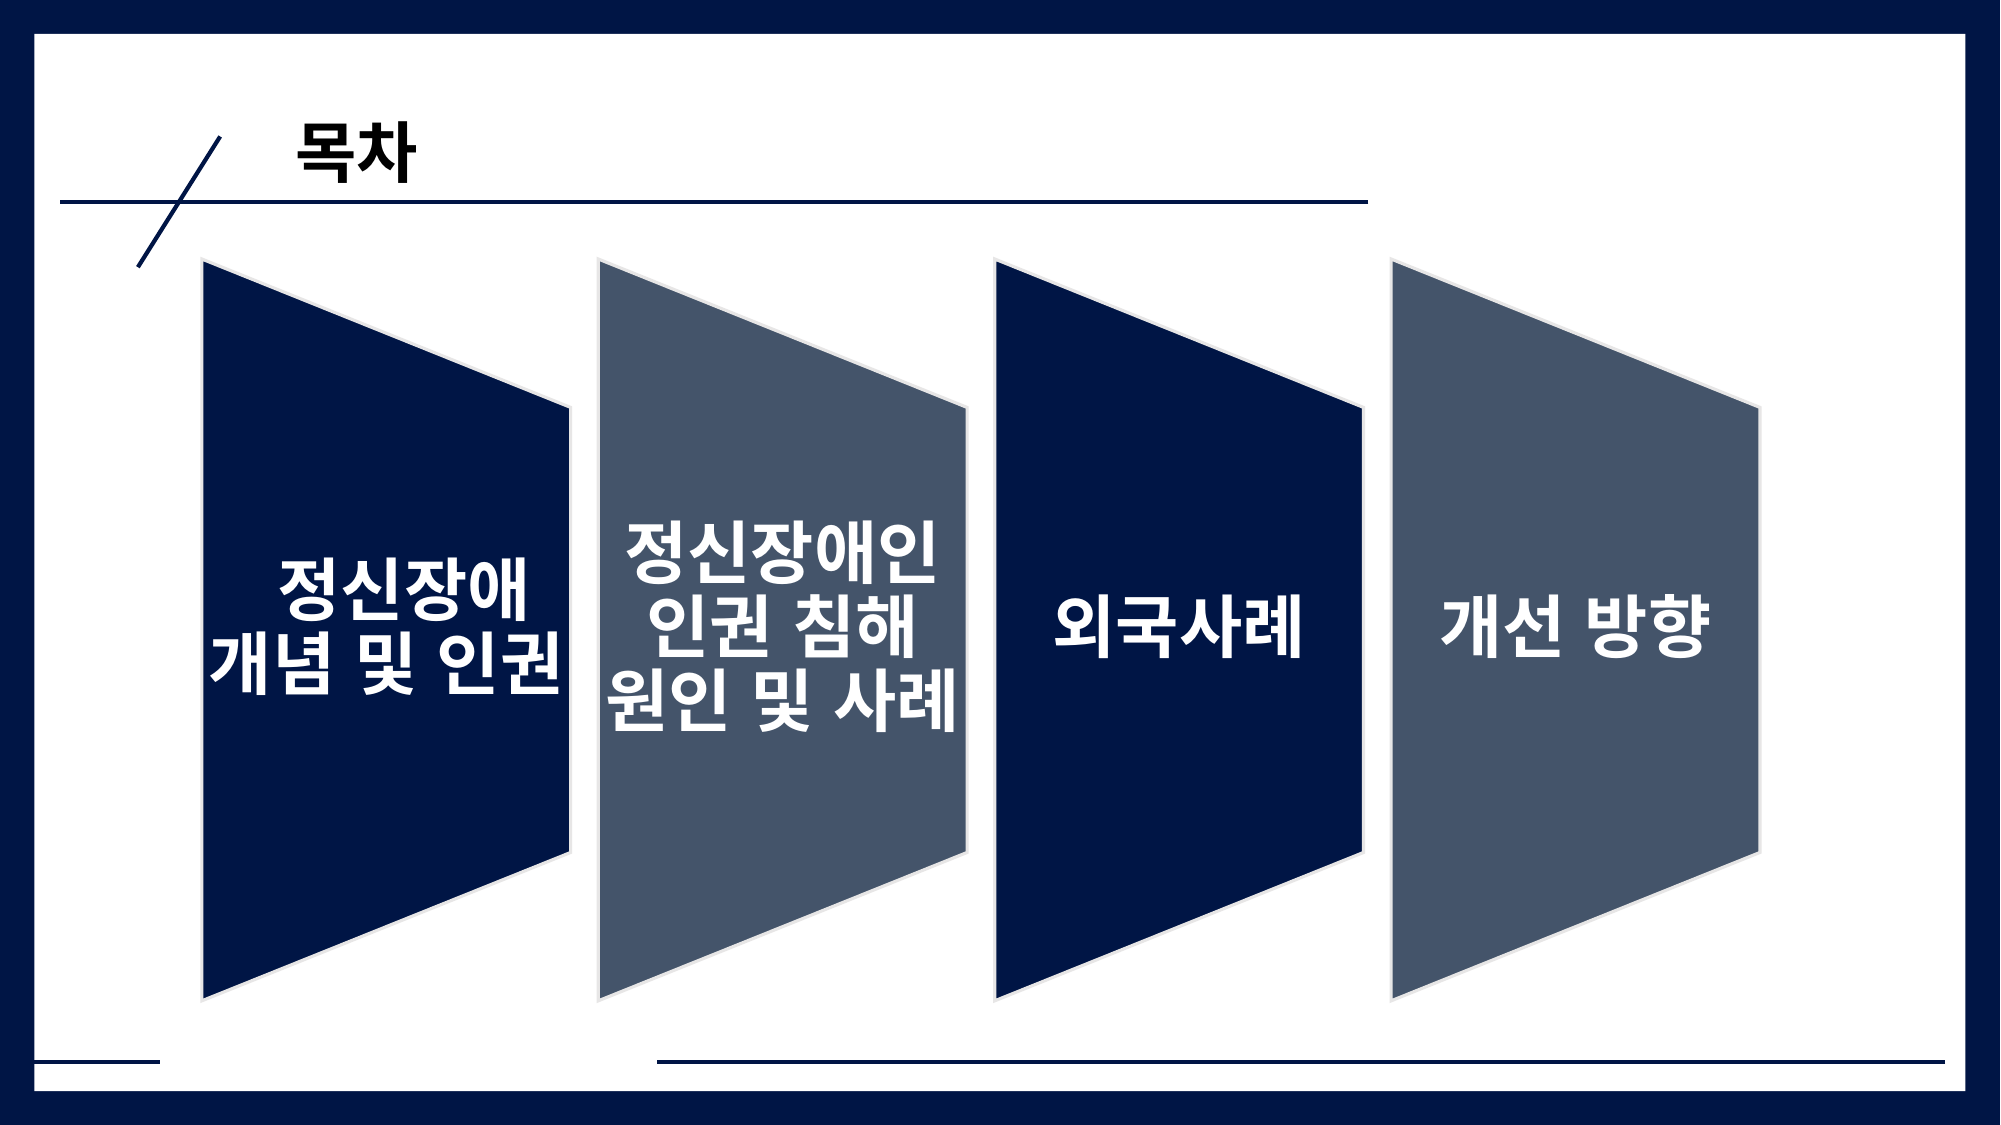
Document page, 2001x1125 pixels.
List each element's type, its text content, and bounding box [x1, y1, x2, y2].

text_box 목차 [280, 103, 1220, 199]
text_box [33, 33, 1967, 1092]
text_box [201, 258, 1761, 1001]
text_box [137, 136, 221, 268]
